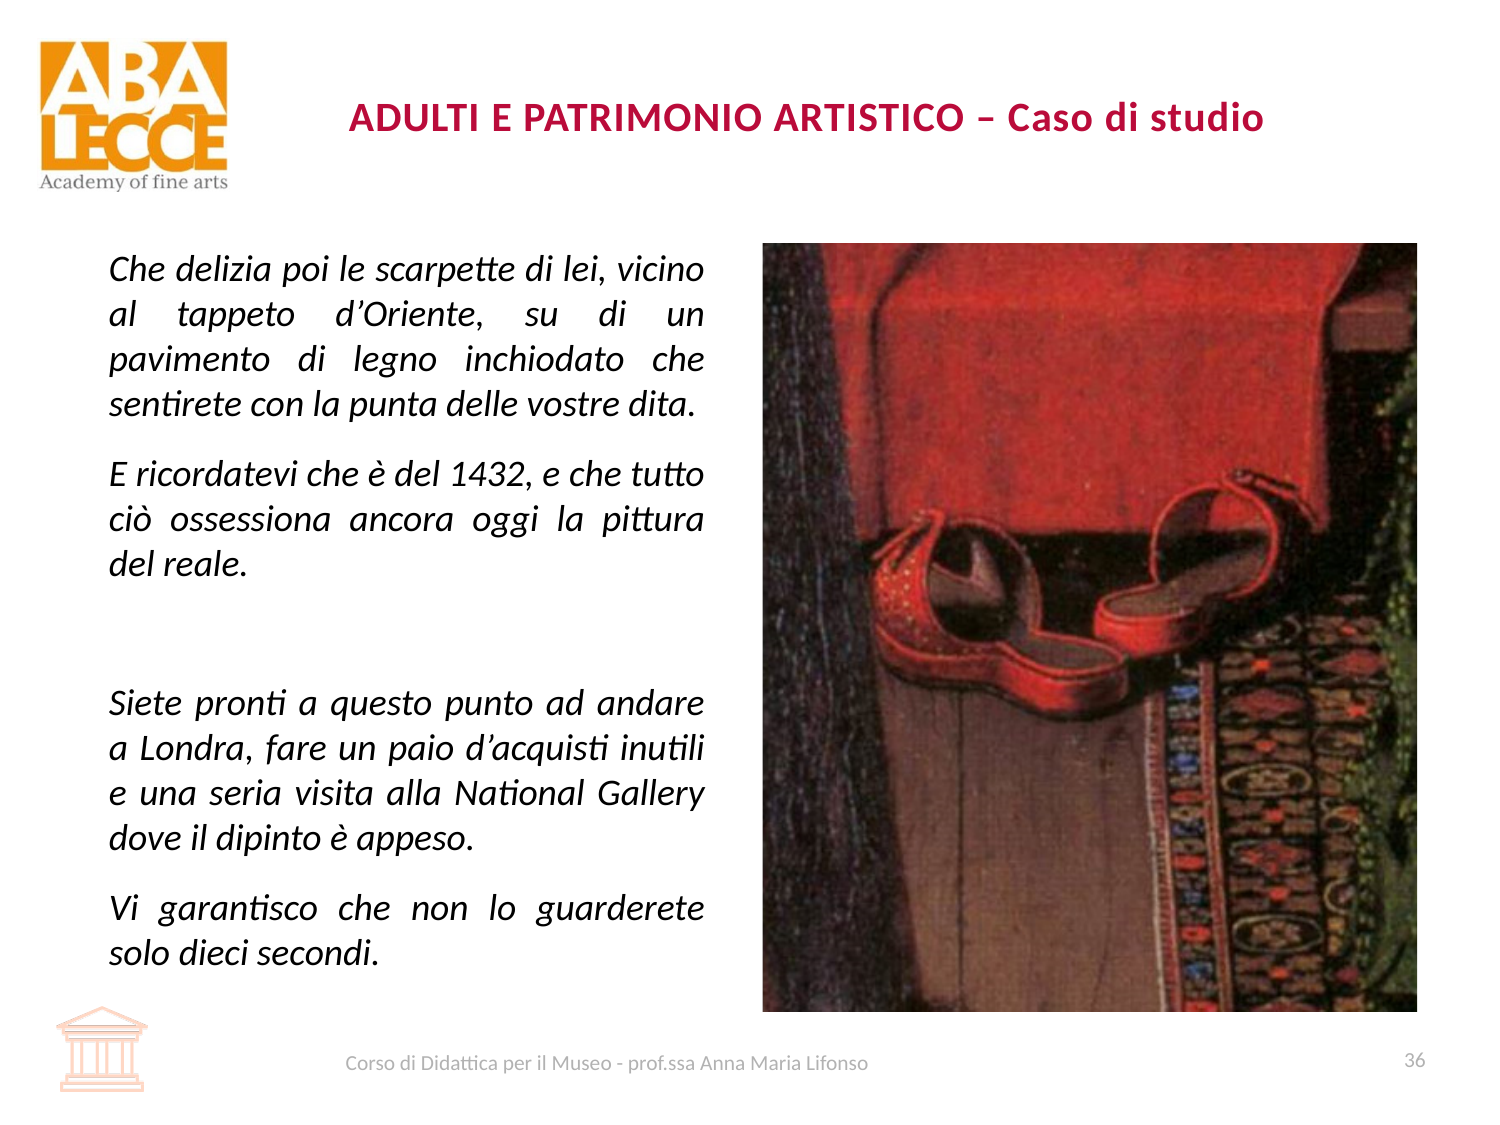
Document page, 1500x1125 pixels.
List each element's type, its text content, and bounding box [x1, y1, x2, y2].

picture [762, 243, 1418, 1012]
picture [55, 1006, 149, 1093]
text_box ADULTI E PATRIMONIO ARTISTICO – Caso di studio [347, 89, 1402, 140]
picture [37, 38, 230, 193]
footer Corso di Didattica per il Museo - prof.ssa Anna Maria Lifonso [224, 1049, 991, 1076]
slide_number 36 [1080, 1046, 1427, 1073]
text_box Che delizia poi le scarpette di lei, vicino al tappeto d’Oriente, su di un pavimento di legno inchiodato che sentirete con la punta delle vostre dita. E ricordatevi che è del 1432, e che tutto ciò ossessiona ancora oggi la pittura del reale. Siete pronti a questo punto ad andare a Londra, fare un paio d’acquisti inutili e una seria visita alla National Gallery dove il dipinto è appeso. Vi garantisco che non lo guarderete solo dieci secondi. [107, 243, 745, 974]
